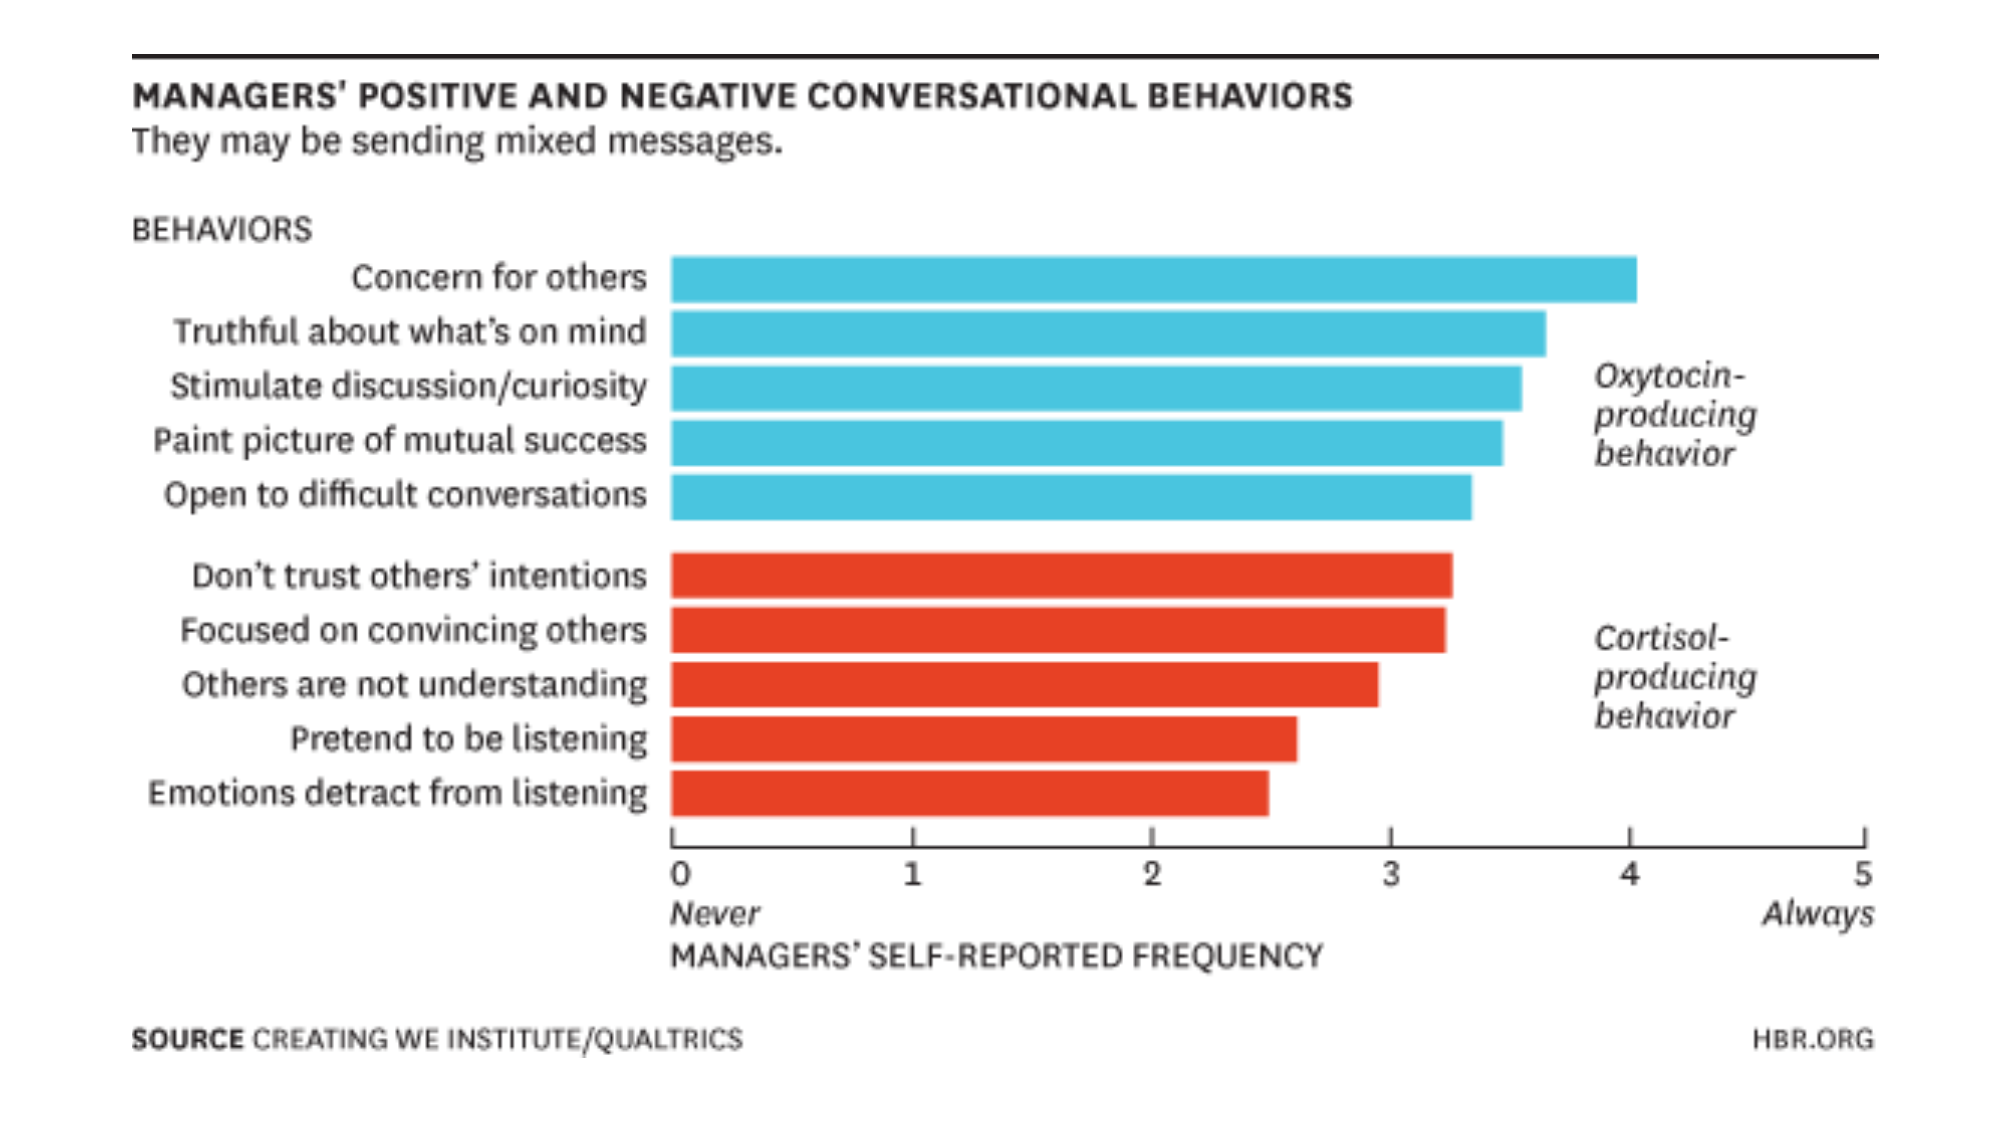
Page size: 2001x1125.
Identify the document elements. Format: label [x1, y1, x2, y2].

picture [132, 54, 1879, 1058]
